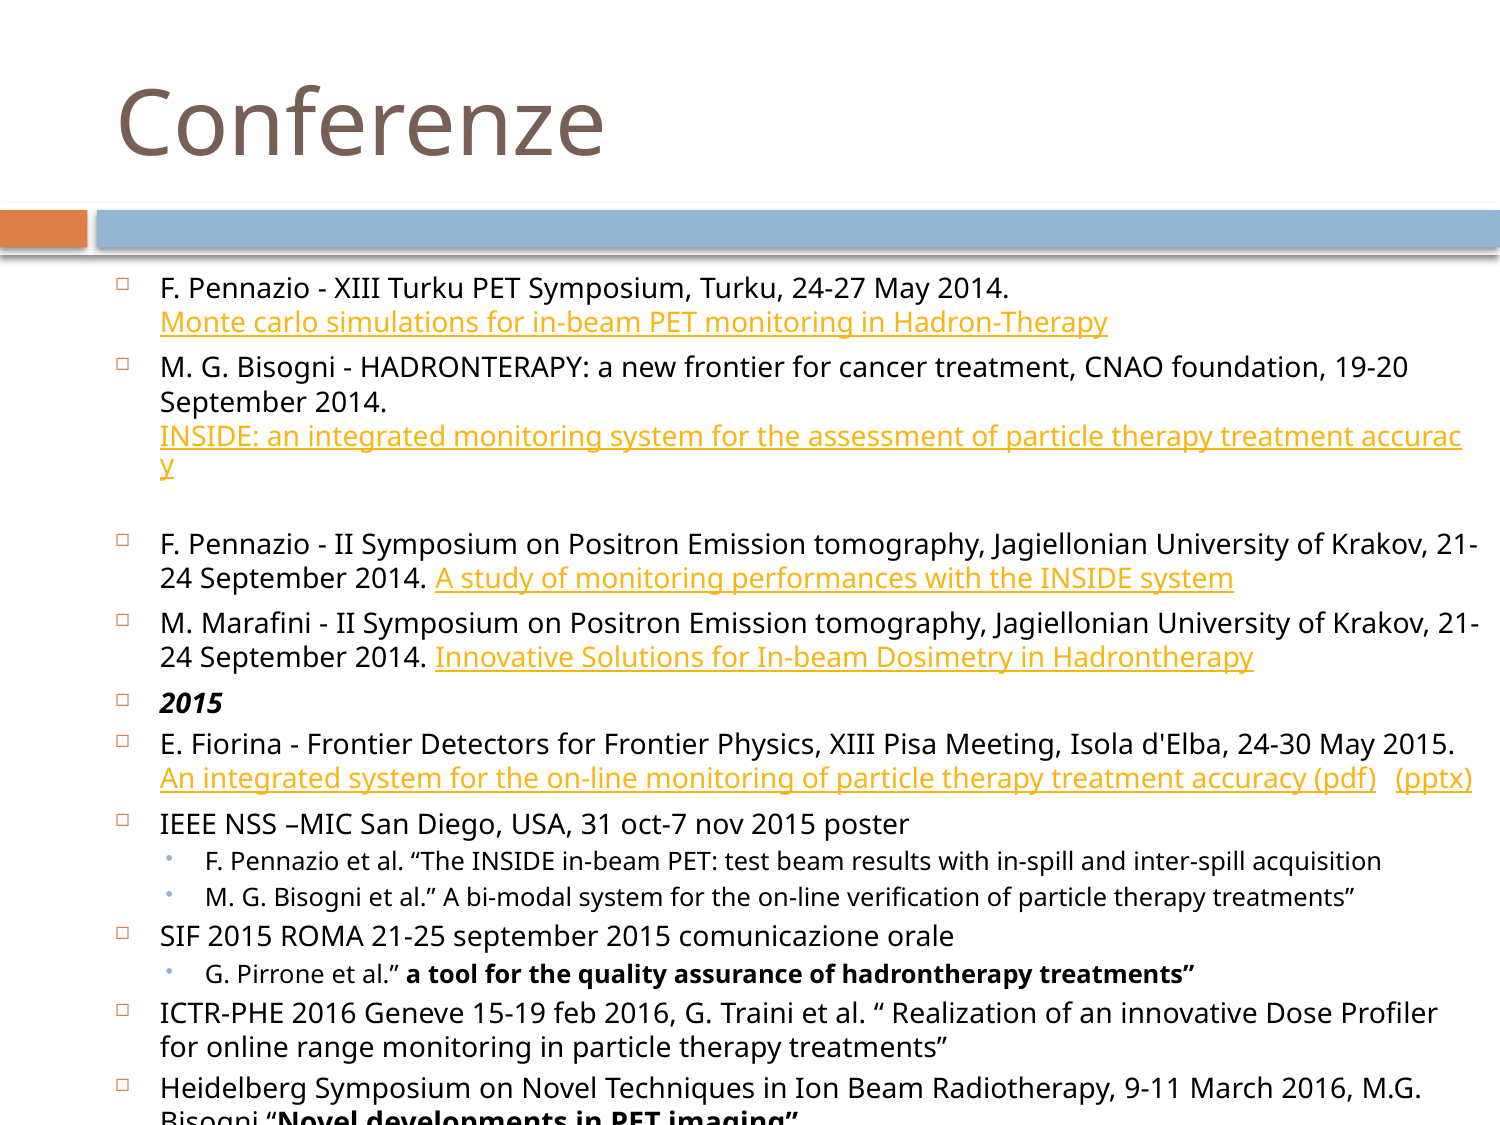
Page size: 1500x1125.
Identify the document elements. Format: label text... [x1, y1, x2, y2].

title Conferenze [100, 37, 1438, 200]
list F. Pennazio - XIII Turku PET Symposium, Turku, 24-27 May 2014. Monte carlo simulations for in-beam PET monitoring in Hadron-Therapy M. G. Bisogni - HADRONTERAPY: a new frontier for cancer treatment, CNAO foundation, 19-20 September 2014. INSIDE: an integrated monitoring system for the assessment of particle therapy treatment accuracy F. Pennazio - II Symposium on Positron Emission tomography, Jagiellonian University of Krakov, 21-24 September 2014. A study of monitoring performances with the INSIDE system M. Marafini - II Symposium on Positron Emission tomography, Jagiellonian University of Krakov, 21-24 September 2014. Innovative Solutions for In­‐beam Dosimetry in Hadrontherapy 2015 E. Fiorina - Frontier Detectors for Frontier Physics, XIII Pisa Meeting, Isola d'Elba, 24-30 May 2015. An integrated system for the on-line monitoring of particle therapy treatment accuracy (pdf) (pptx) IEEE NSS –MIC San Diego, USA, 31 oct-7 nov 2015 poster F. Pennazio et al. “The INSIDE in-beam PET: test beam results with in-spill and inter-spill acquisition M. G. Bisogni et al.” A bi-modal system for the on-line verification of particle therapy treatments” SIF 2015 ROMA 21-25 september 2015 comunicazione orale G. Pirrone et al.” a tool for the quality assurance of hadrontherapy treatments” ICTR-PHE 2016 Geneve 15-19 feb 2016, G. Traini et al. “ Realization of an innovative Dose Profiler for online range monitoring in particle therapy treatments” Heidelberg Symposium on Novel Techniques in Ion Beam Radiotherapy, 9-11 March 2016, M.G. Bisogni “Novel developments in PET imaging” [100, 262, 1500, 1125]
